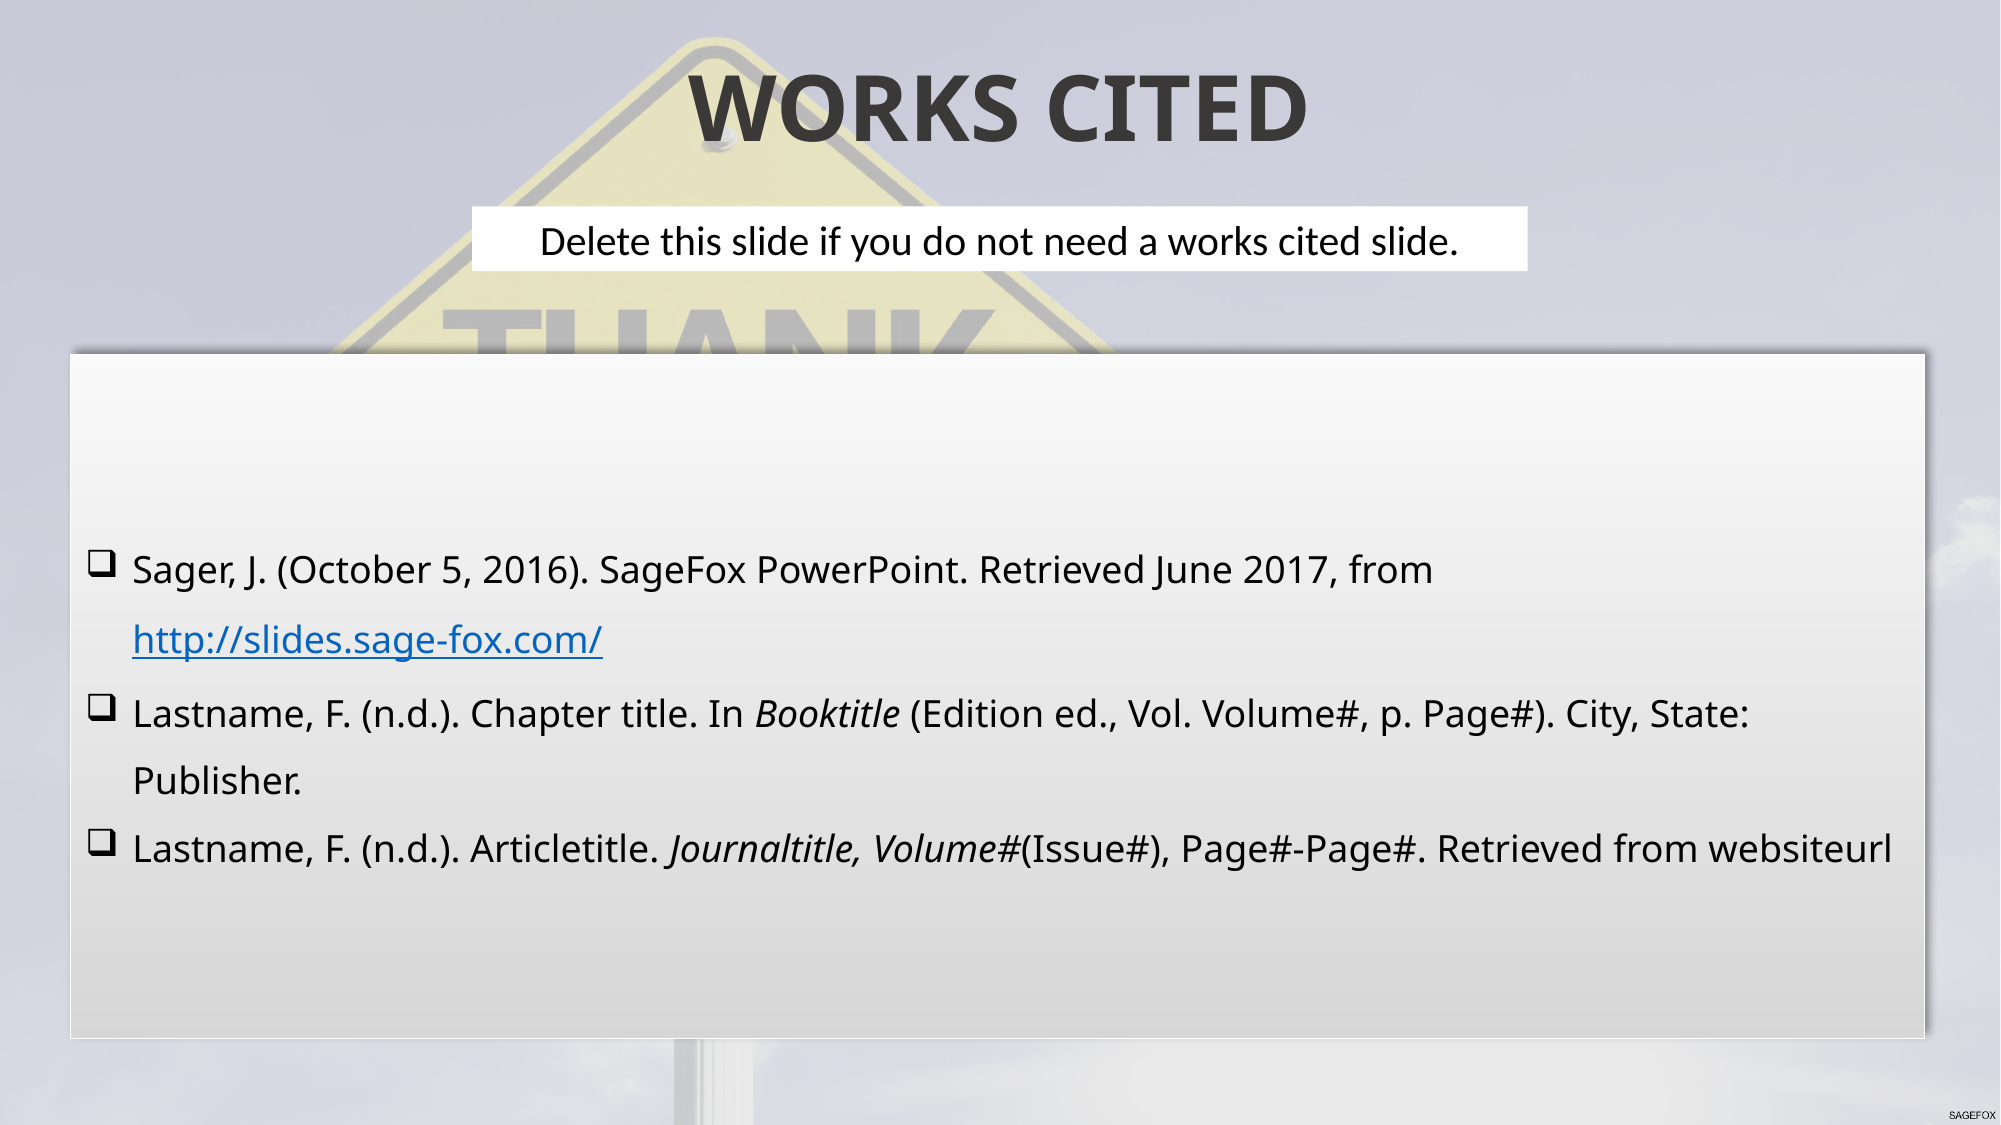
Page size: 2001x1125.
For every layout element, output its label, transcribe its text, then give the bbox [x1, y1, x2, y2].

text_box Sager, J. (October 5, 2016). SageFox PowerPoint. Retrieved June 2017, from http://slides.sage-fox.com/ Lastname, F. (n.d.). Chapter title. In Booktitle (Edition ed., Vol. Volume#, p. Page#). City, State: Publisher. Lastname, F. (n.d.). Articletitle. Journaltitle, Volume#(Issue#), Page#-Page#. Retrieved from websiteurl [70, 354, 1925, 1039]
picture [1925, 0, 2001, 1125]
text_box WORKS CITED [548, 42, 1452, 167]
text_box Delete this slide if you do not need a works cited slide. [472, 206, 1528, 272]
